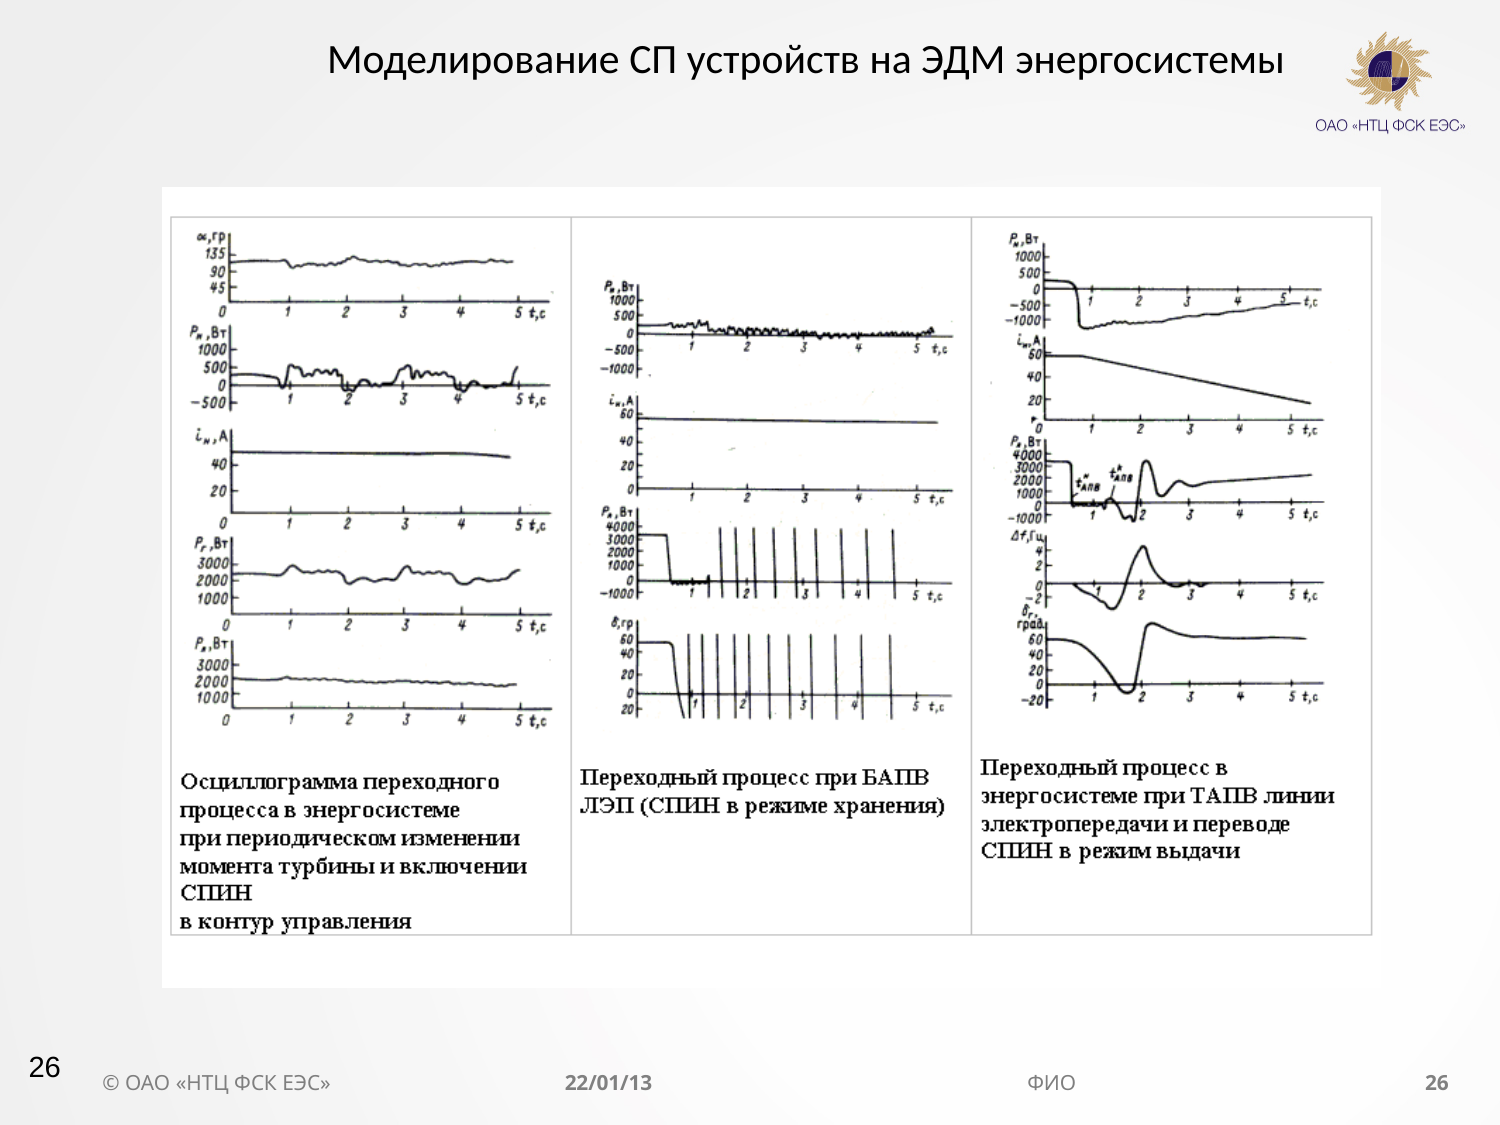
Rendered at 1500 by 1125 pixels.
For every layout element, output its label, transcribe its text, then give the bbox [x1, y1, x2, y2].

title Моделирование СП устройств на ЭДМ энергосистемы [150, 24, 1463, 100]
slide_number 26 [13, 1040, 111, 1121]
picture [0, 0, 1500, 1125]
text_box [162, 187, 1381, 988]
